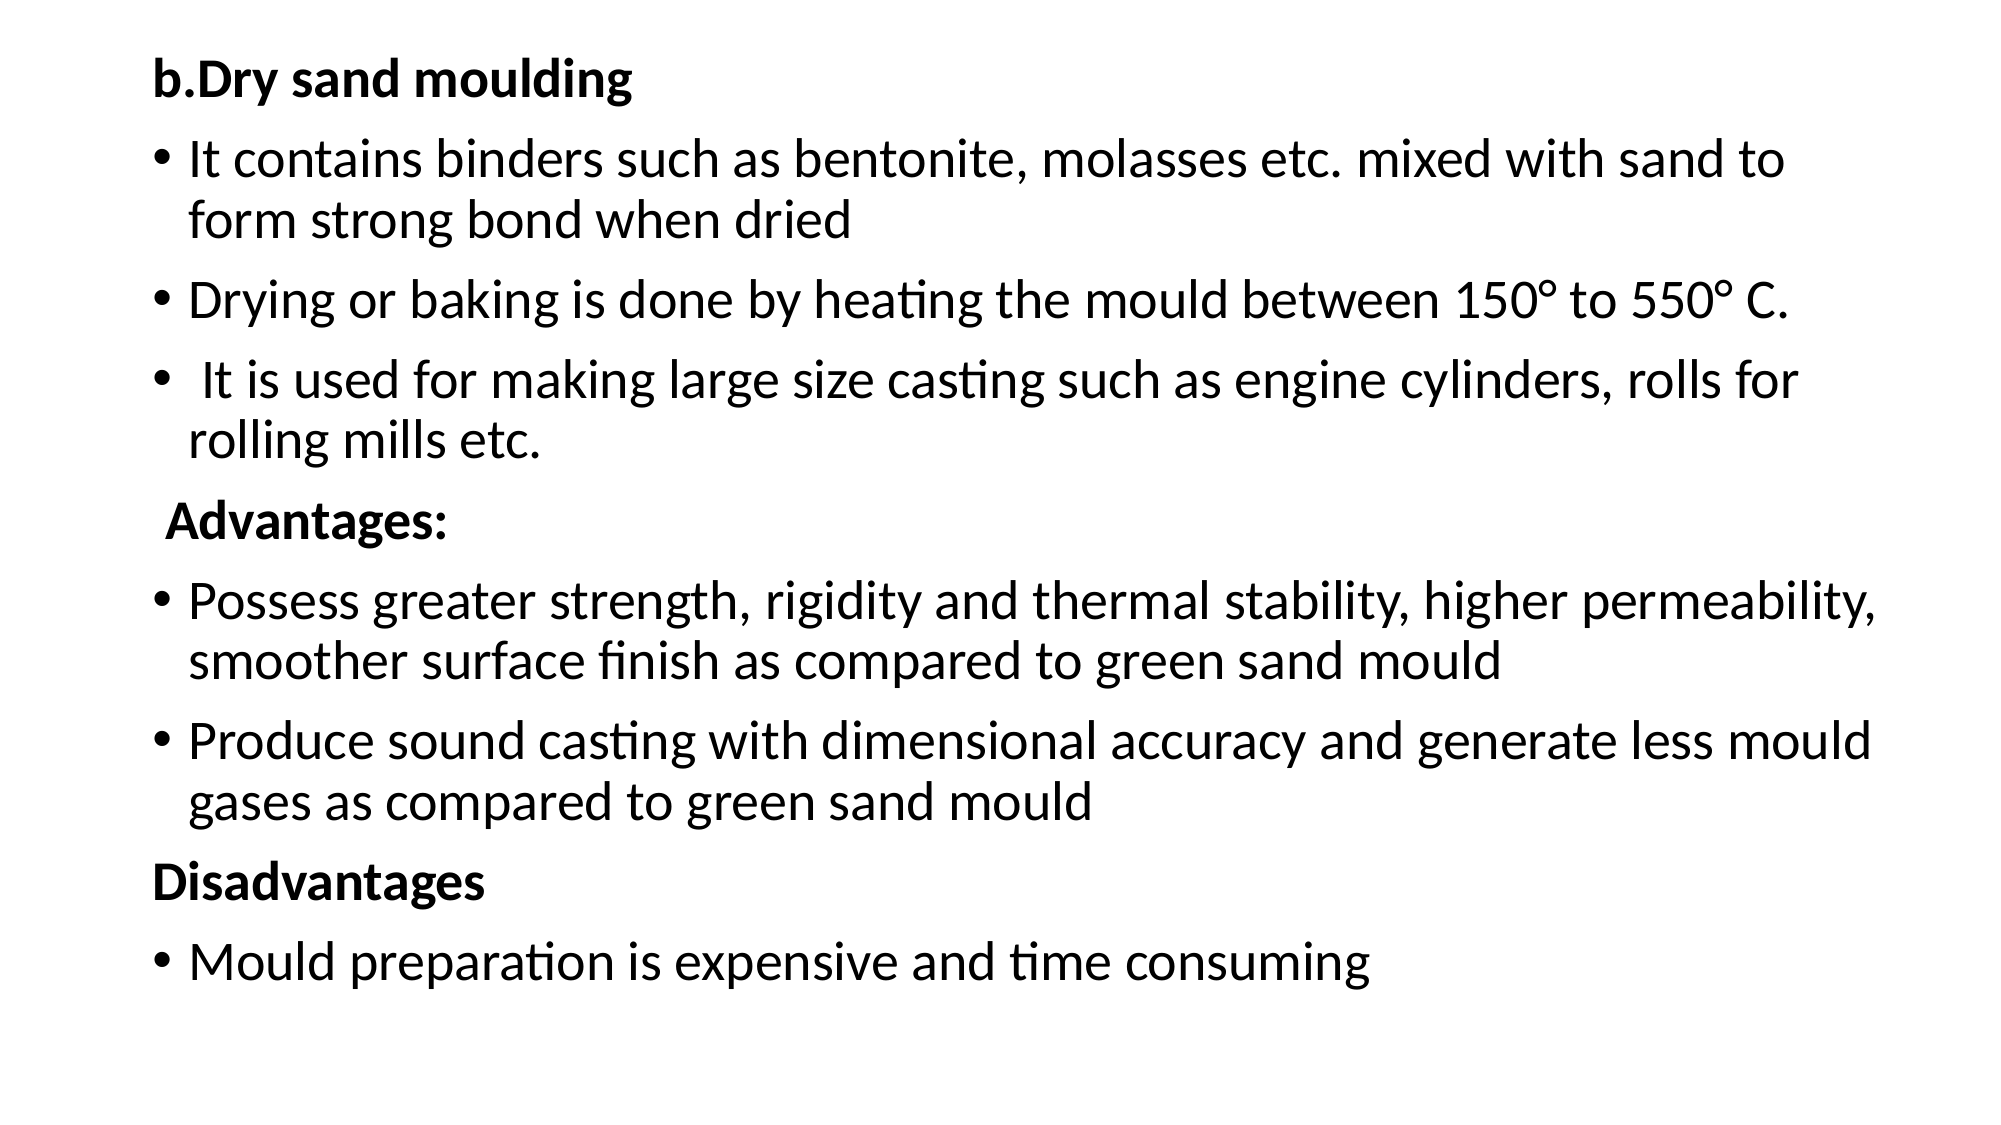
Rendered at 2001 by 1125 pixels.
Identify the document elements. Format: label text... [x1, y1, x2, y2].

list b.Dry sand moulding It contains binders such as bentonite, molasses etc. mixed with sand to form strong bond when dried Drying or baking is done by heating the mould between 150° to 550° C. It is used for making large size casting such as engine cylinders, rolls for rolling mills etc. Advantages: Possess greater strength, rigidity and thermal stability, higher permeability, smoother surface finish as compared to green sand mould Produce sound casting with dimensional accuracy and generate less mould gases as compared to green sand mould Disadvantages Mould preparation is expensive and time consuming [137, 41, 1902, 1014]
